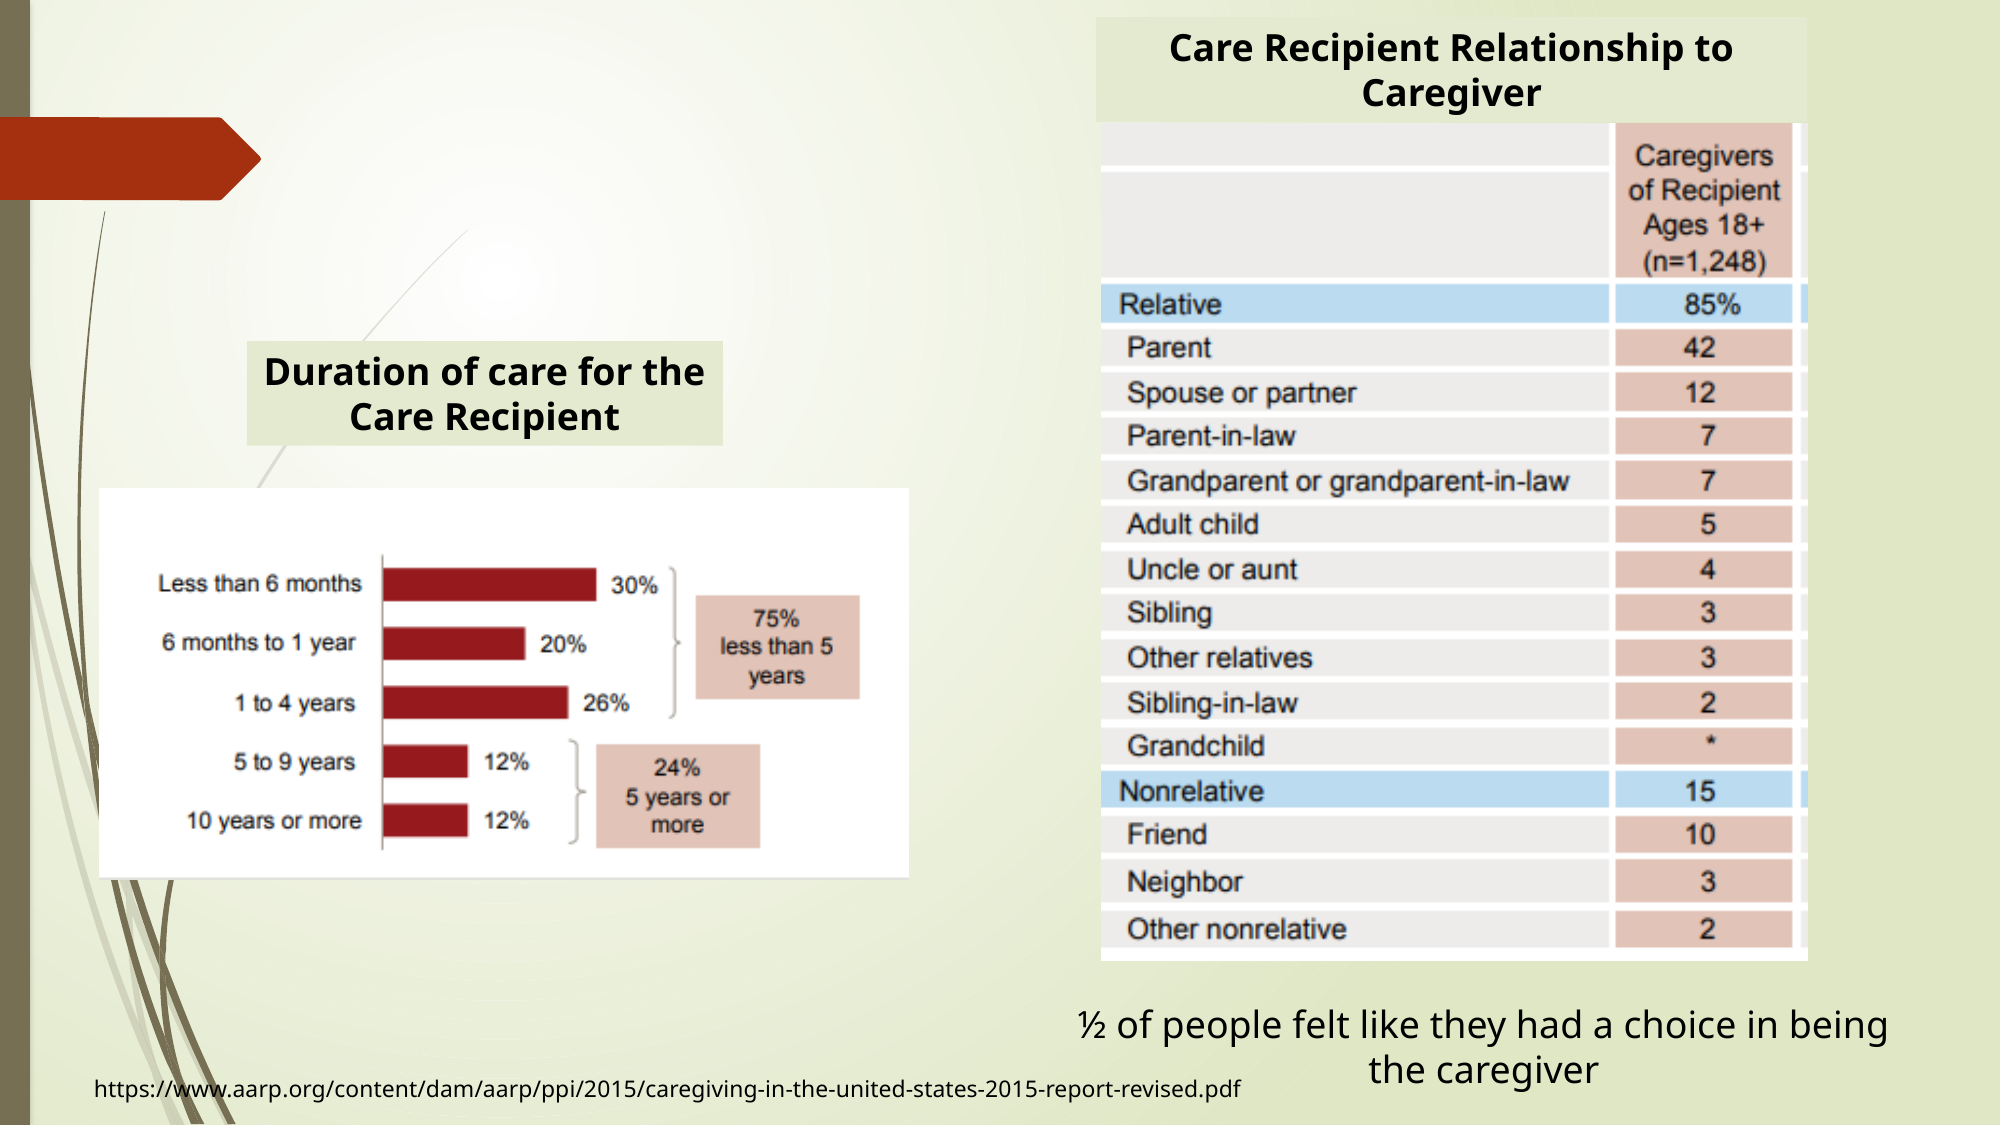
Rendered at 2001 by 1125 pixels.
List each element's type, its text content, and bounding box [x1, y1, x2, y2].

text_box Care Recipient Relationship to Caregiver [1096, 17, 1808, 122]
text_box Duration of care for the Care Recipient [246, 341, 723, 446]
text_box ½ of people felt like they had a choice in being the caregiver [1062, 993, 1905, 1066]
picture [1100, 122, 1808, 961]
picture [98, 488, 910, 880]
text_box https://www.aarp.org/content/dam/aarp/ppi/2015/caregiving-in-the-united-states-2015-report-revised.pdf [79, 1066, 1917, 1109]
